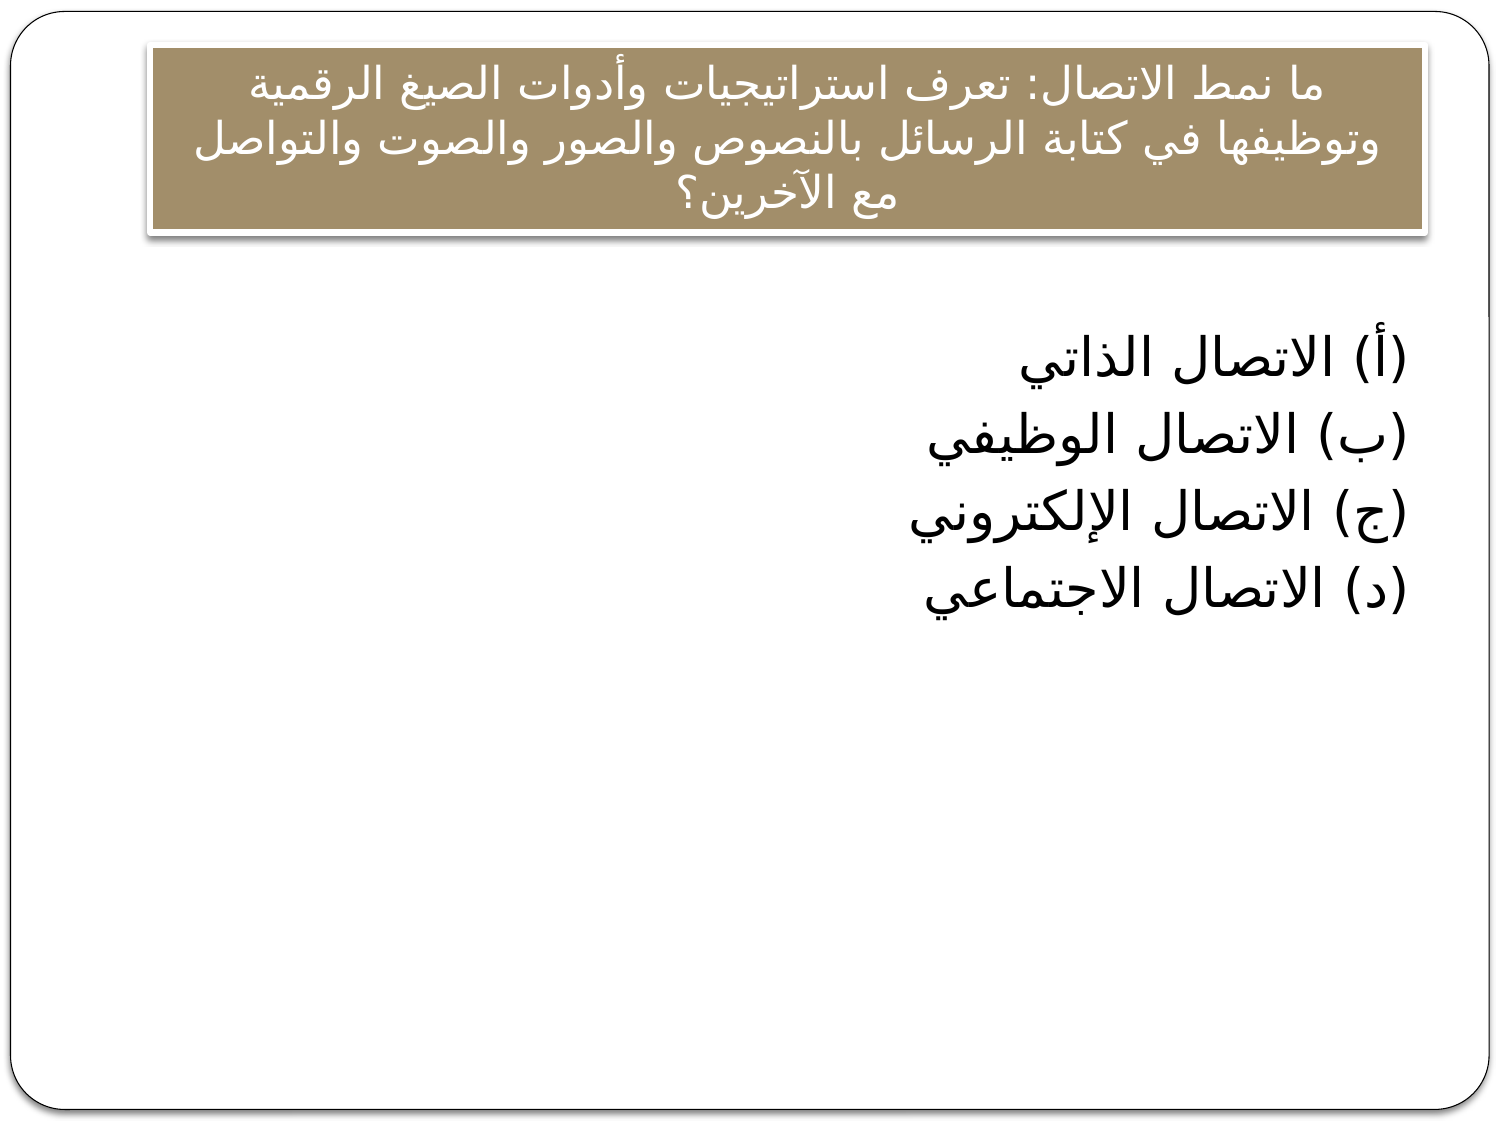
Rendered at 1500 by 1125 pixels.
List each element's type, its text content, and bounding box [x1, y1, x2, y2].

list (أ) الاتصال الذاتي (ب) الاتصال الوظيفي (ج) الاتصال الإلكتروني (د) الاتصال الاجتماعي [150, 237, 1425, 988]
title ما نمط الاتصال: تعرف استراتيجيات وأدوات الصيغ الرقمية وتوظيفها في كتابة الرسائل بالنصوص والصور والصوت والتواصل مع الآخرين؟ [147, 42, 1428, 236]
